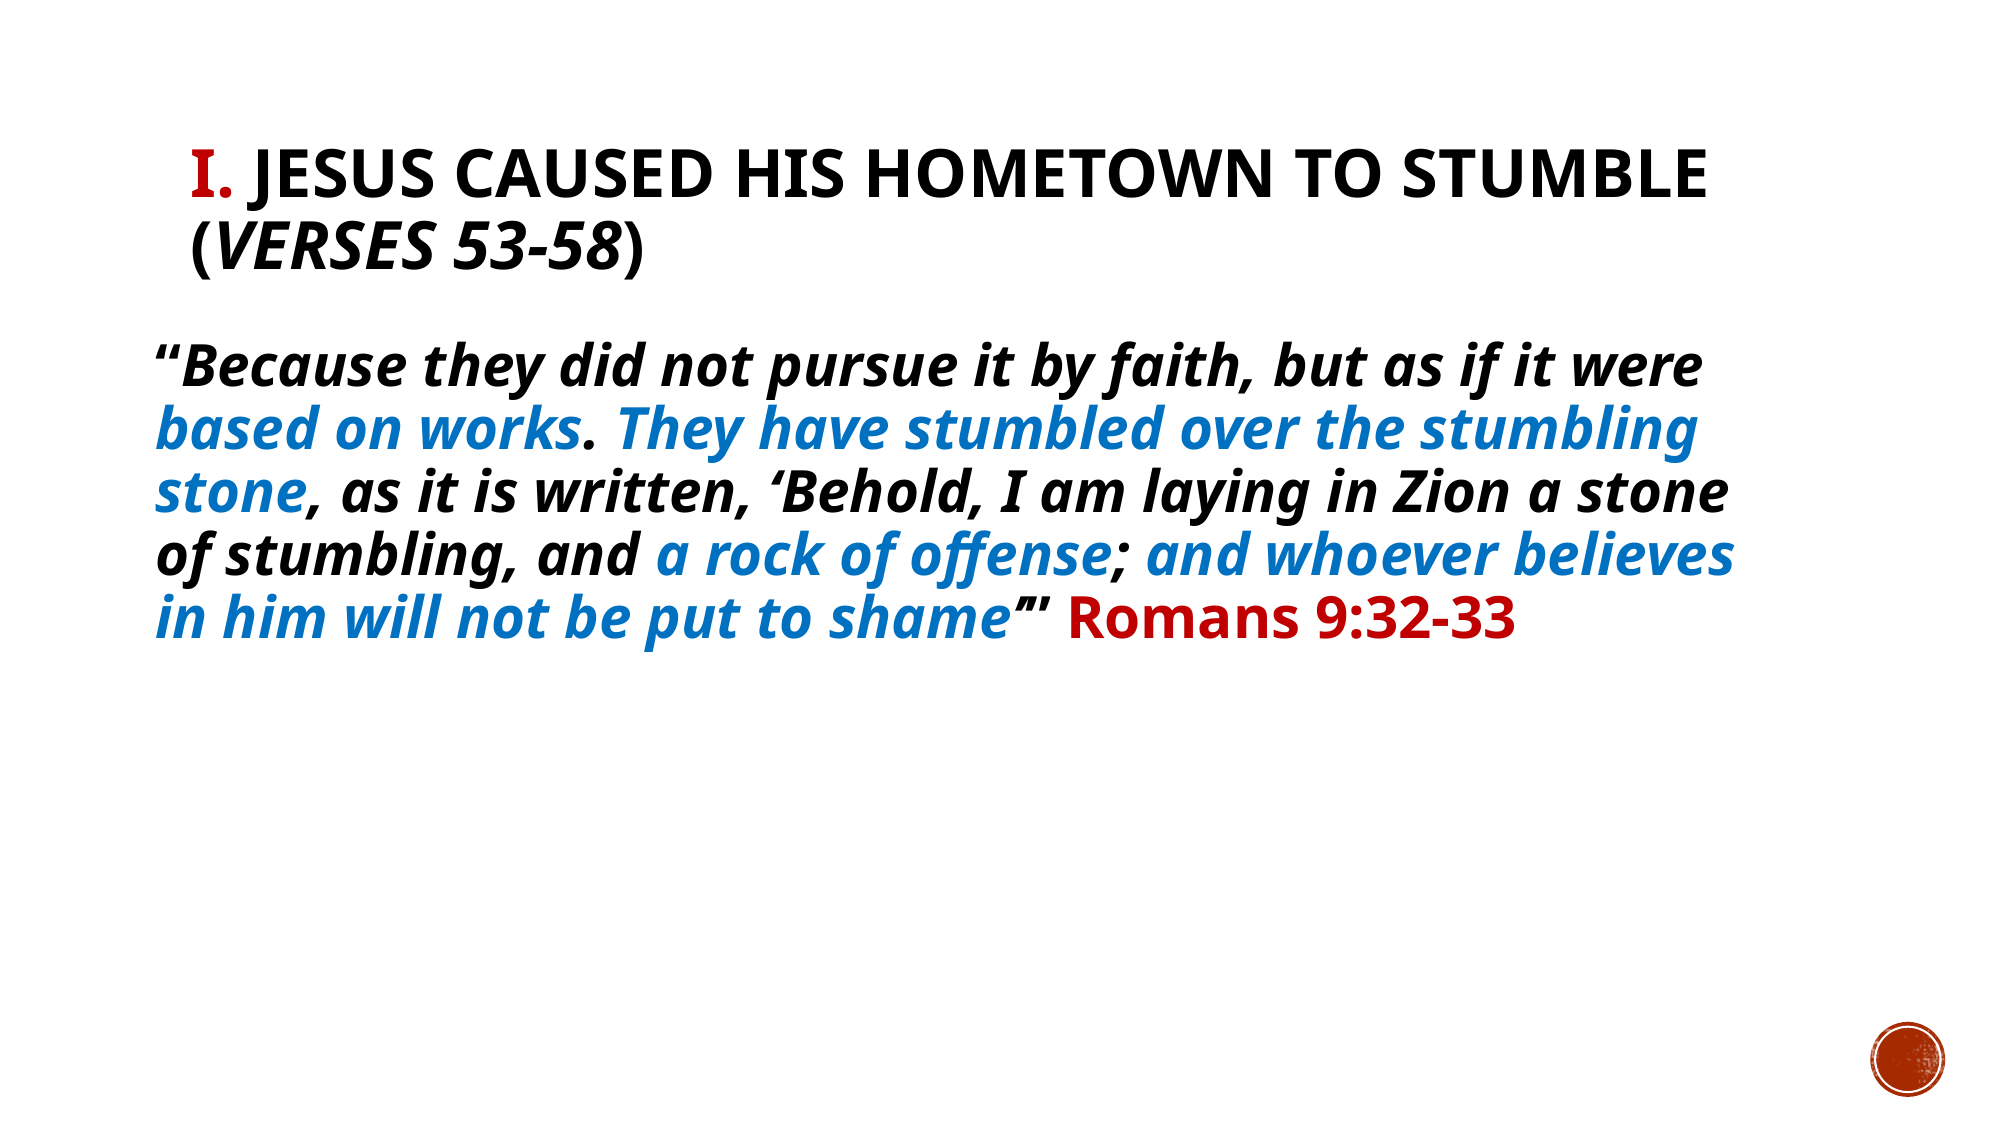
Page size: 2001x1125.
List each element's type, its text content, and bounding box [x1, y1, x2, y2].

title I. Jesus caused His hometown to stumble (verses 53-58) [175, 79, 1826, 344]
list “Because they did not pursue it by faith, but as if it were based on works. They have stumbled over the stumbling stone, as it is written, ‘Behold, I am laying in Zion a stone of stumbling, and a rock of offense; and whoever believes in him will not be put to shame’” Romans 9:32-33 [140, 328, 1791, 1106]
